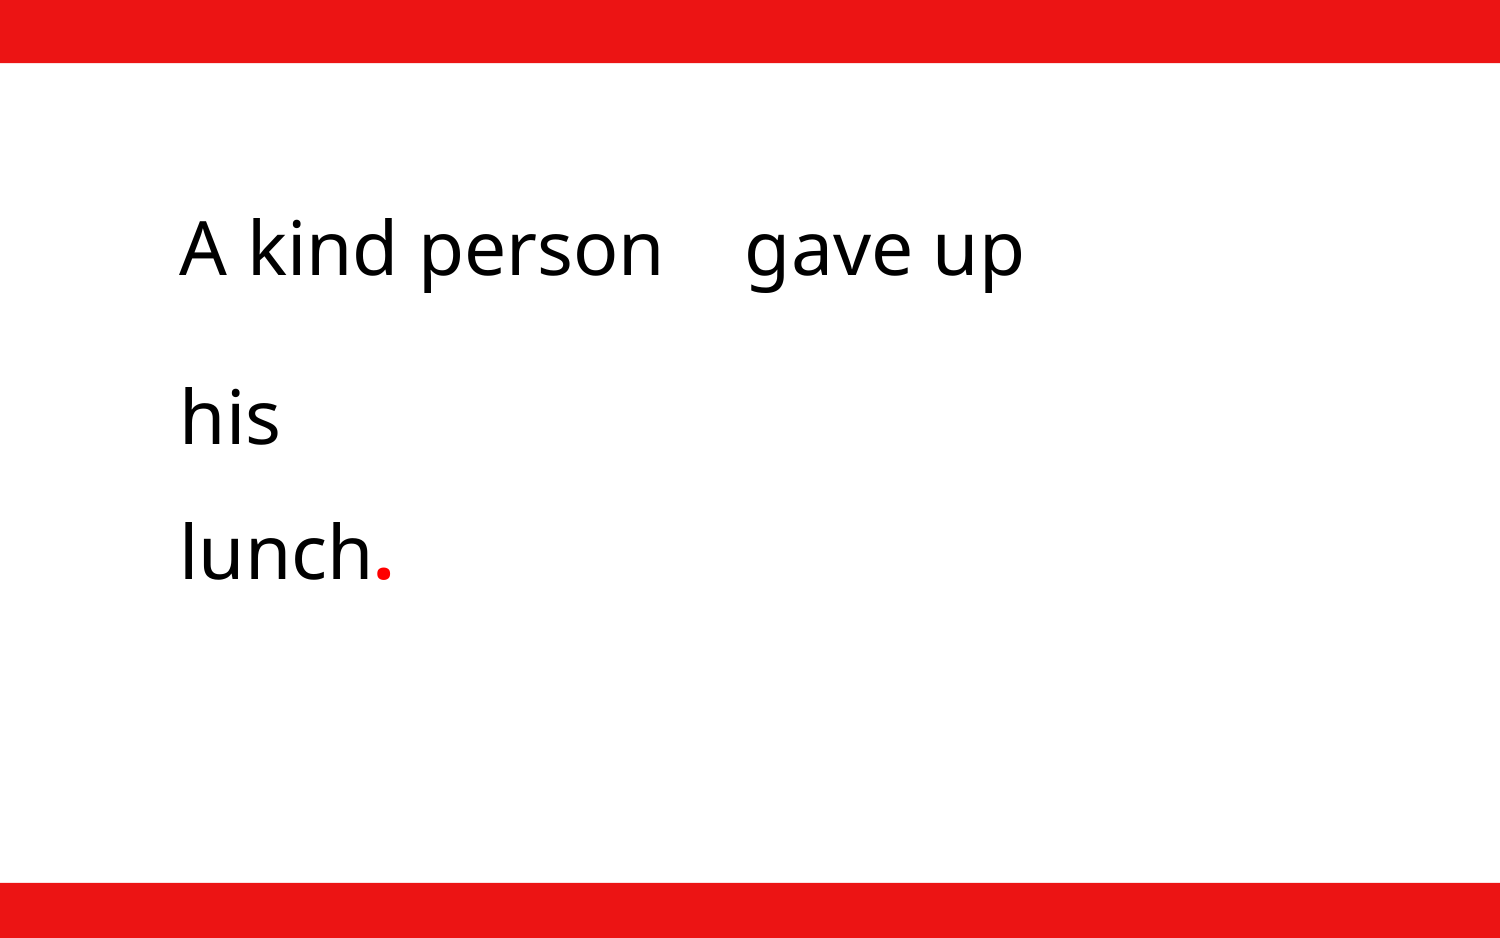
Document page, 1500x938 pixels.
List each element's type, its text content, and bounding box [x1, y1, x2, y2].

text_box his lunch. [164, 317, 531, 488]
text_box gave up [959, 147, 1107, 318]
text_box [0, 0, 1500, 64]
text_box [0, 882, 1500, 938]
text_box A kind person [164, 147, 959, 318]
